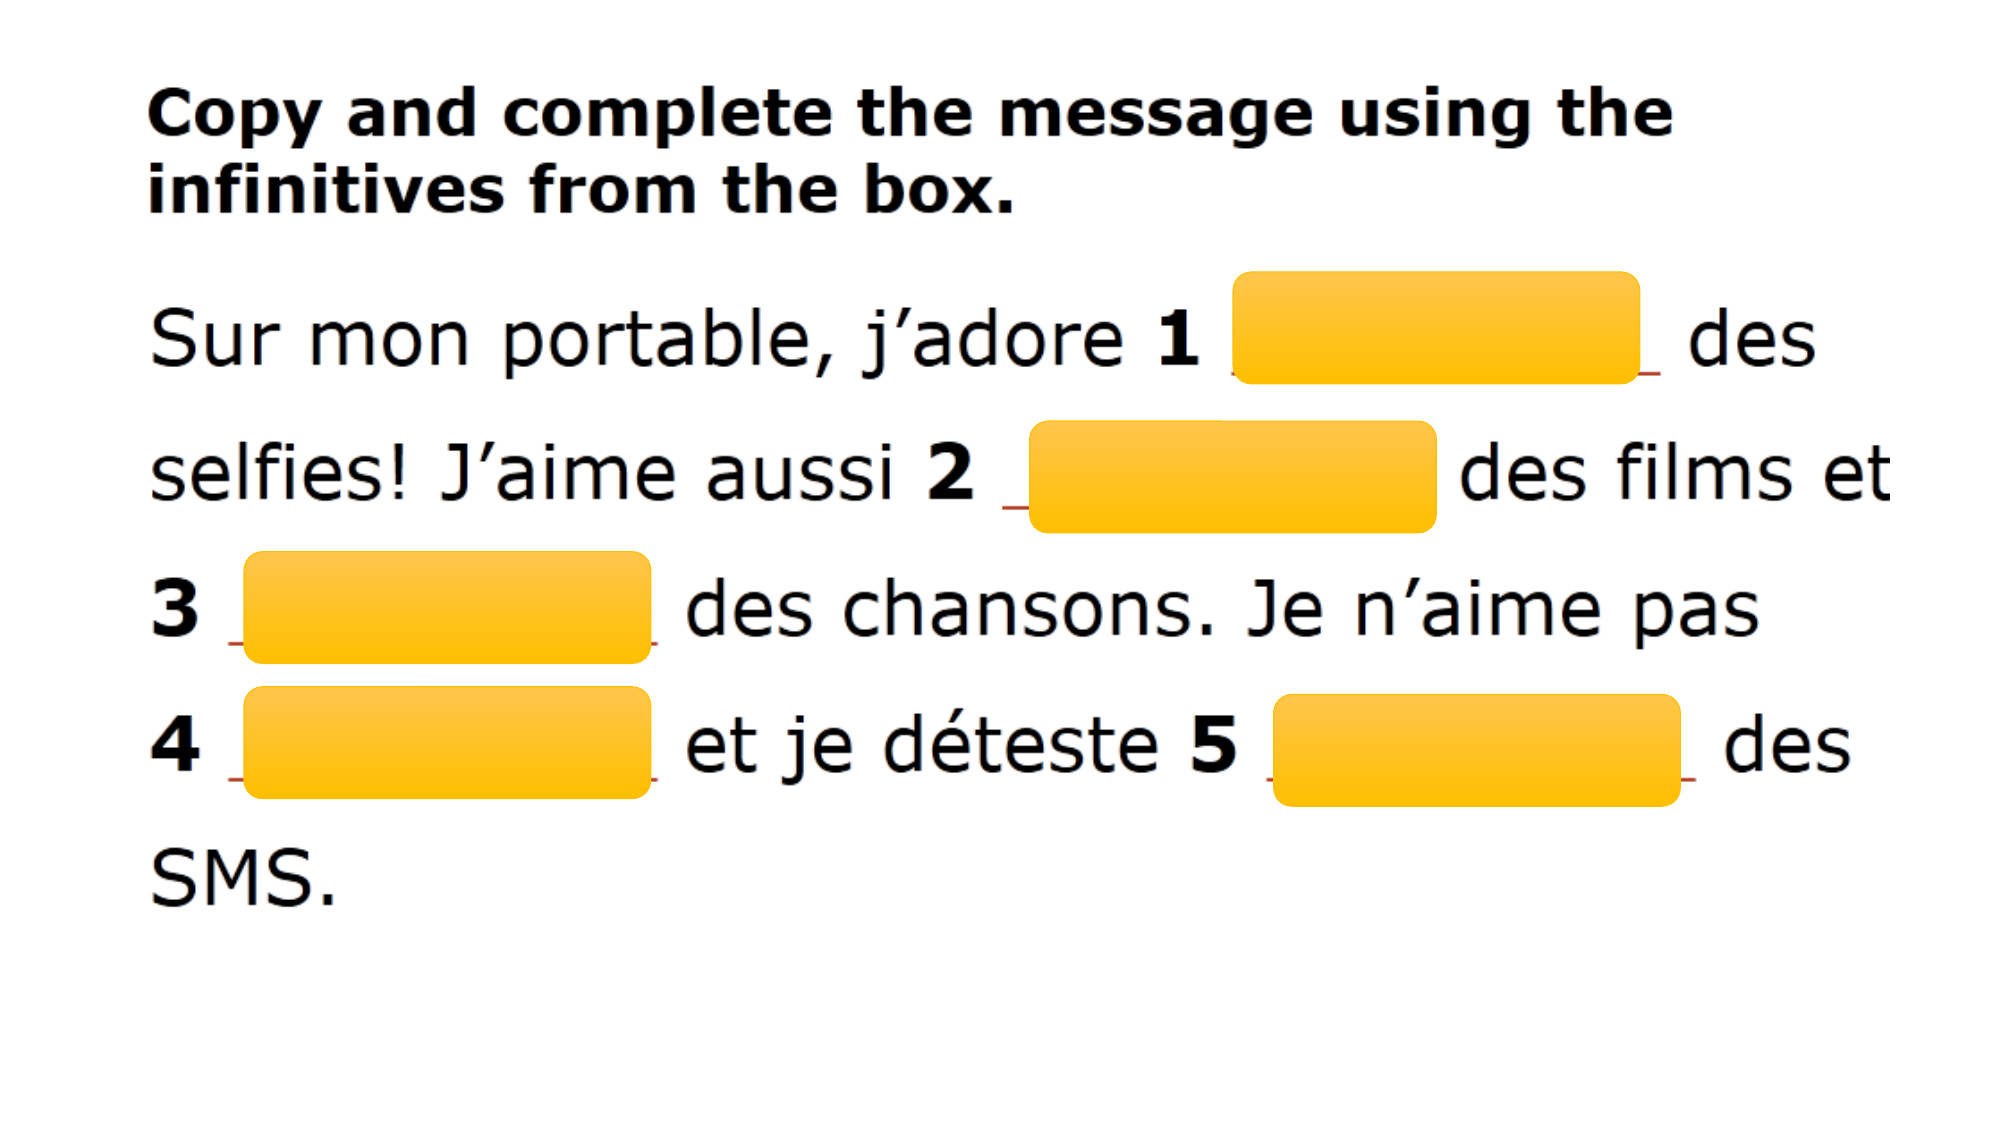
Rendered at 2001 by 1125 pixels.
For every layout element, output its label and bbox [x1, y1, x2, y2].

picture [92, 20, 1890, 934]
